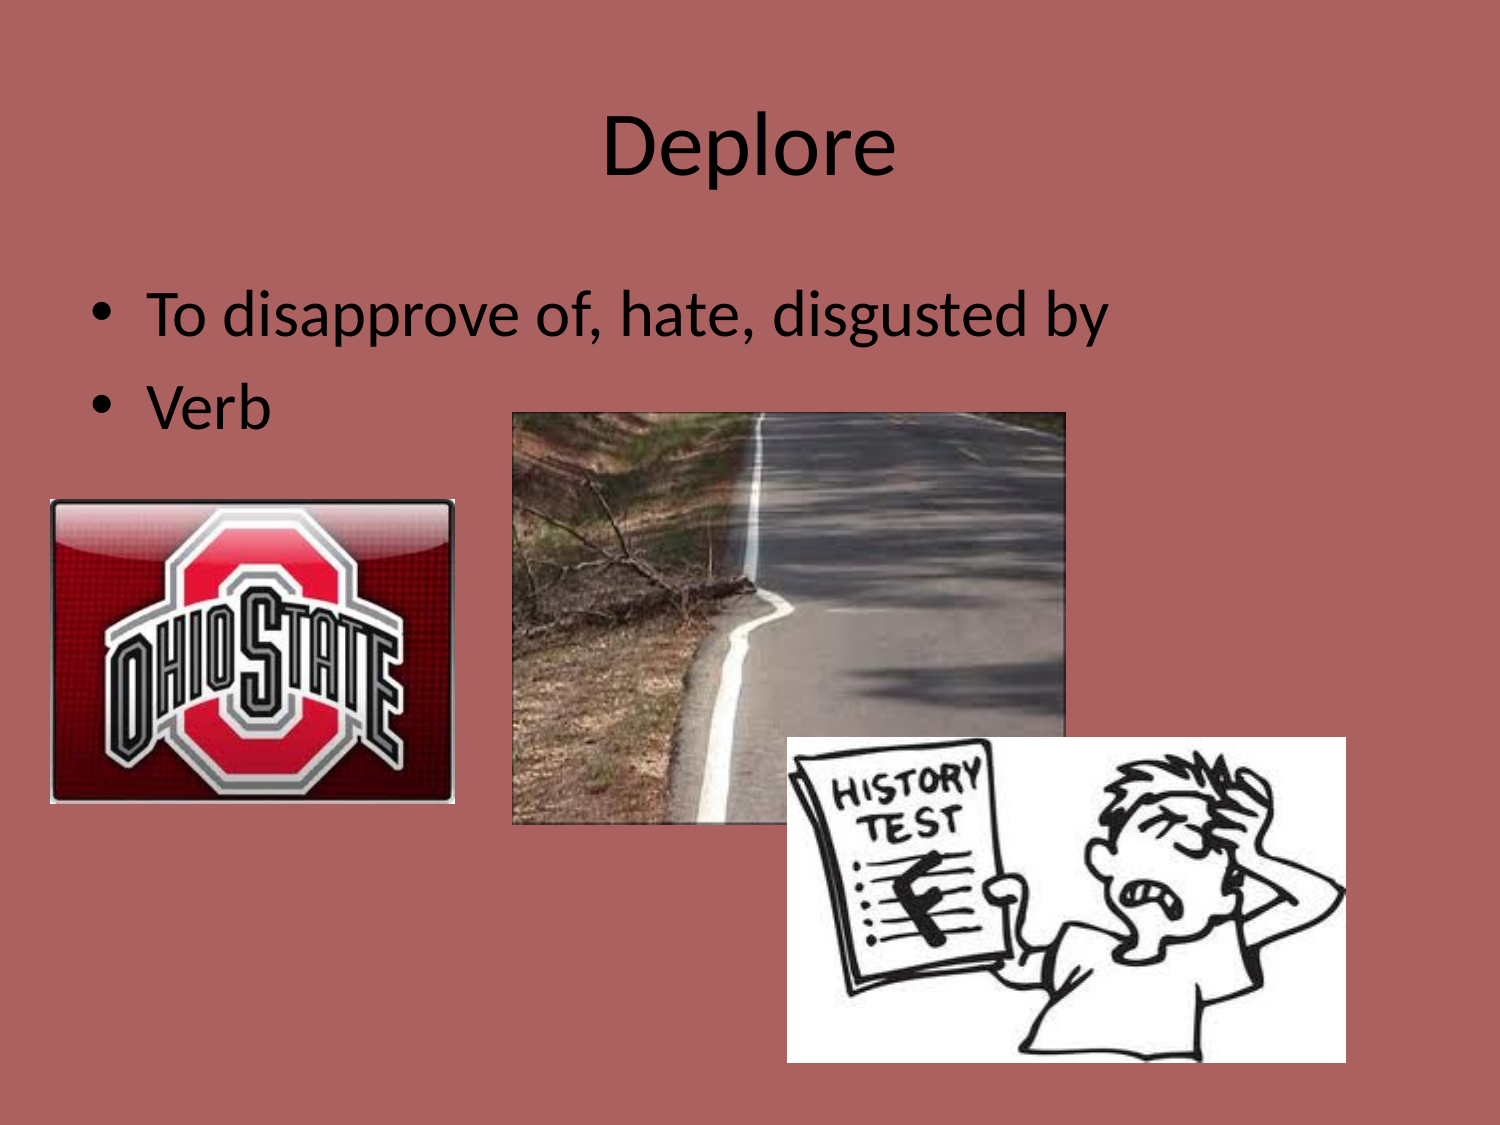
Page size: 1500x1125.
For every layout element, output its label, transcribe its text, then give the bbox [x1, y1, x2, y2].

title Deplore [75, 45, 1425, 233]
picture [512, 412, 1346, 1063]
picture [49, 499, 455, 804]
list To disapprove of, hate, disgusted by Verb [75, 262, 1425, 1005]
